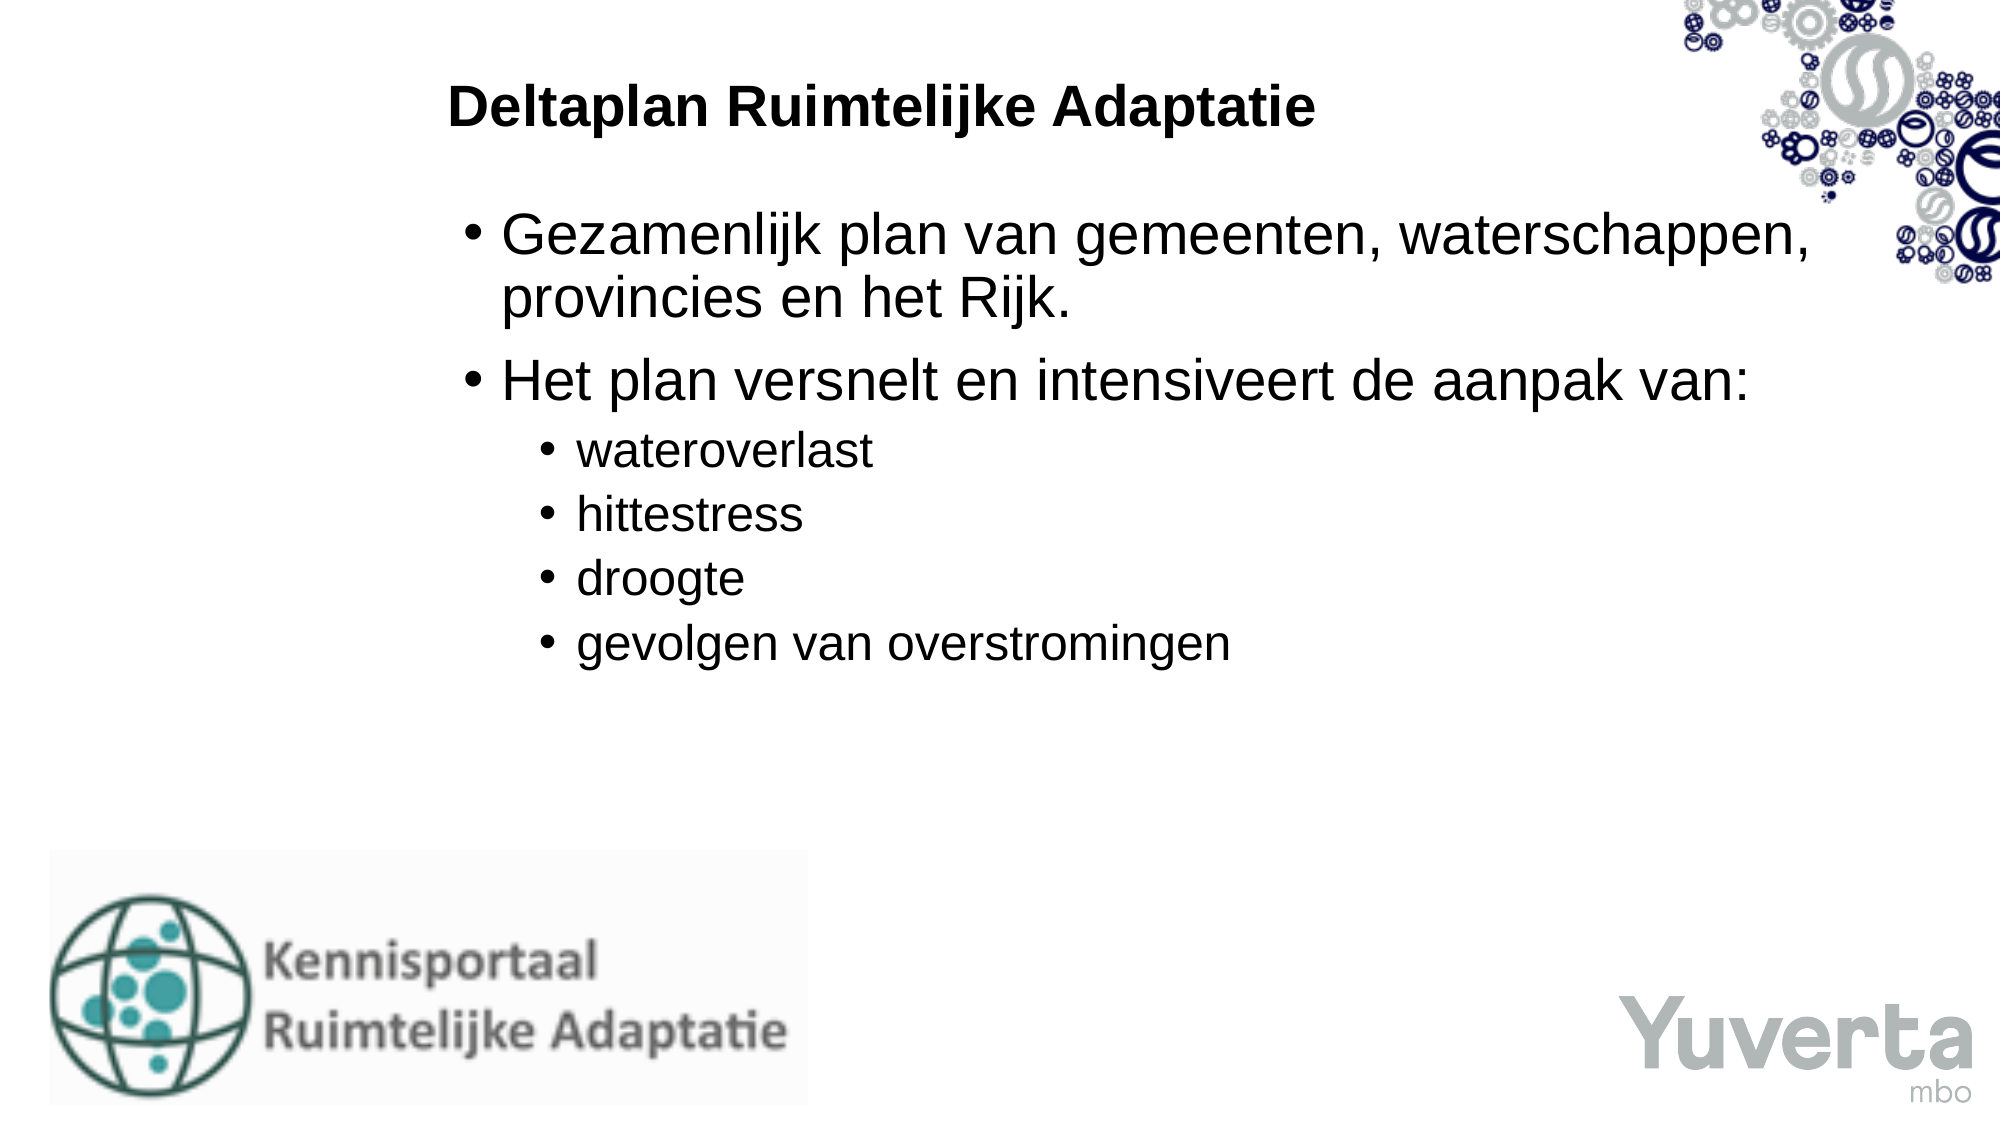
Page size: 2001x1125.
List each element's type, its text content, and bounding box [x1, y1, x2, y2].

title Deltaplan Ruimtelijke Adaptatie [432, 54, 1887, 161]
picture [0, 0, 2000, 1125]
list Gezamenlijk plan van gemeenten, waterschappen, provincies en het Rijk. Het plan versnelt en intensiveert de aanpak van: wateroverlast hittestress droogte gevolgen van overstromingen [448, 196, 1900, 1005]
